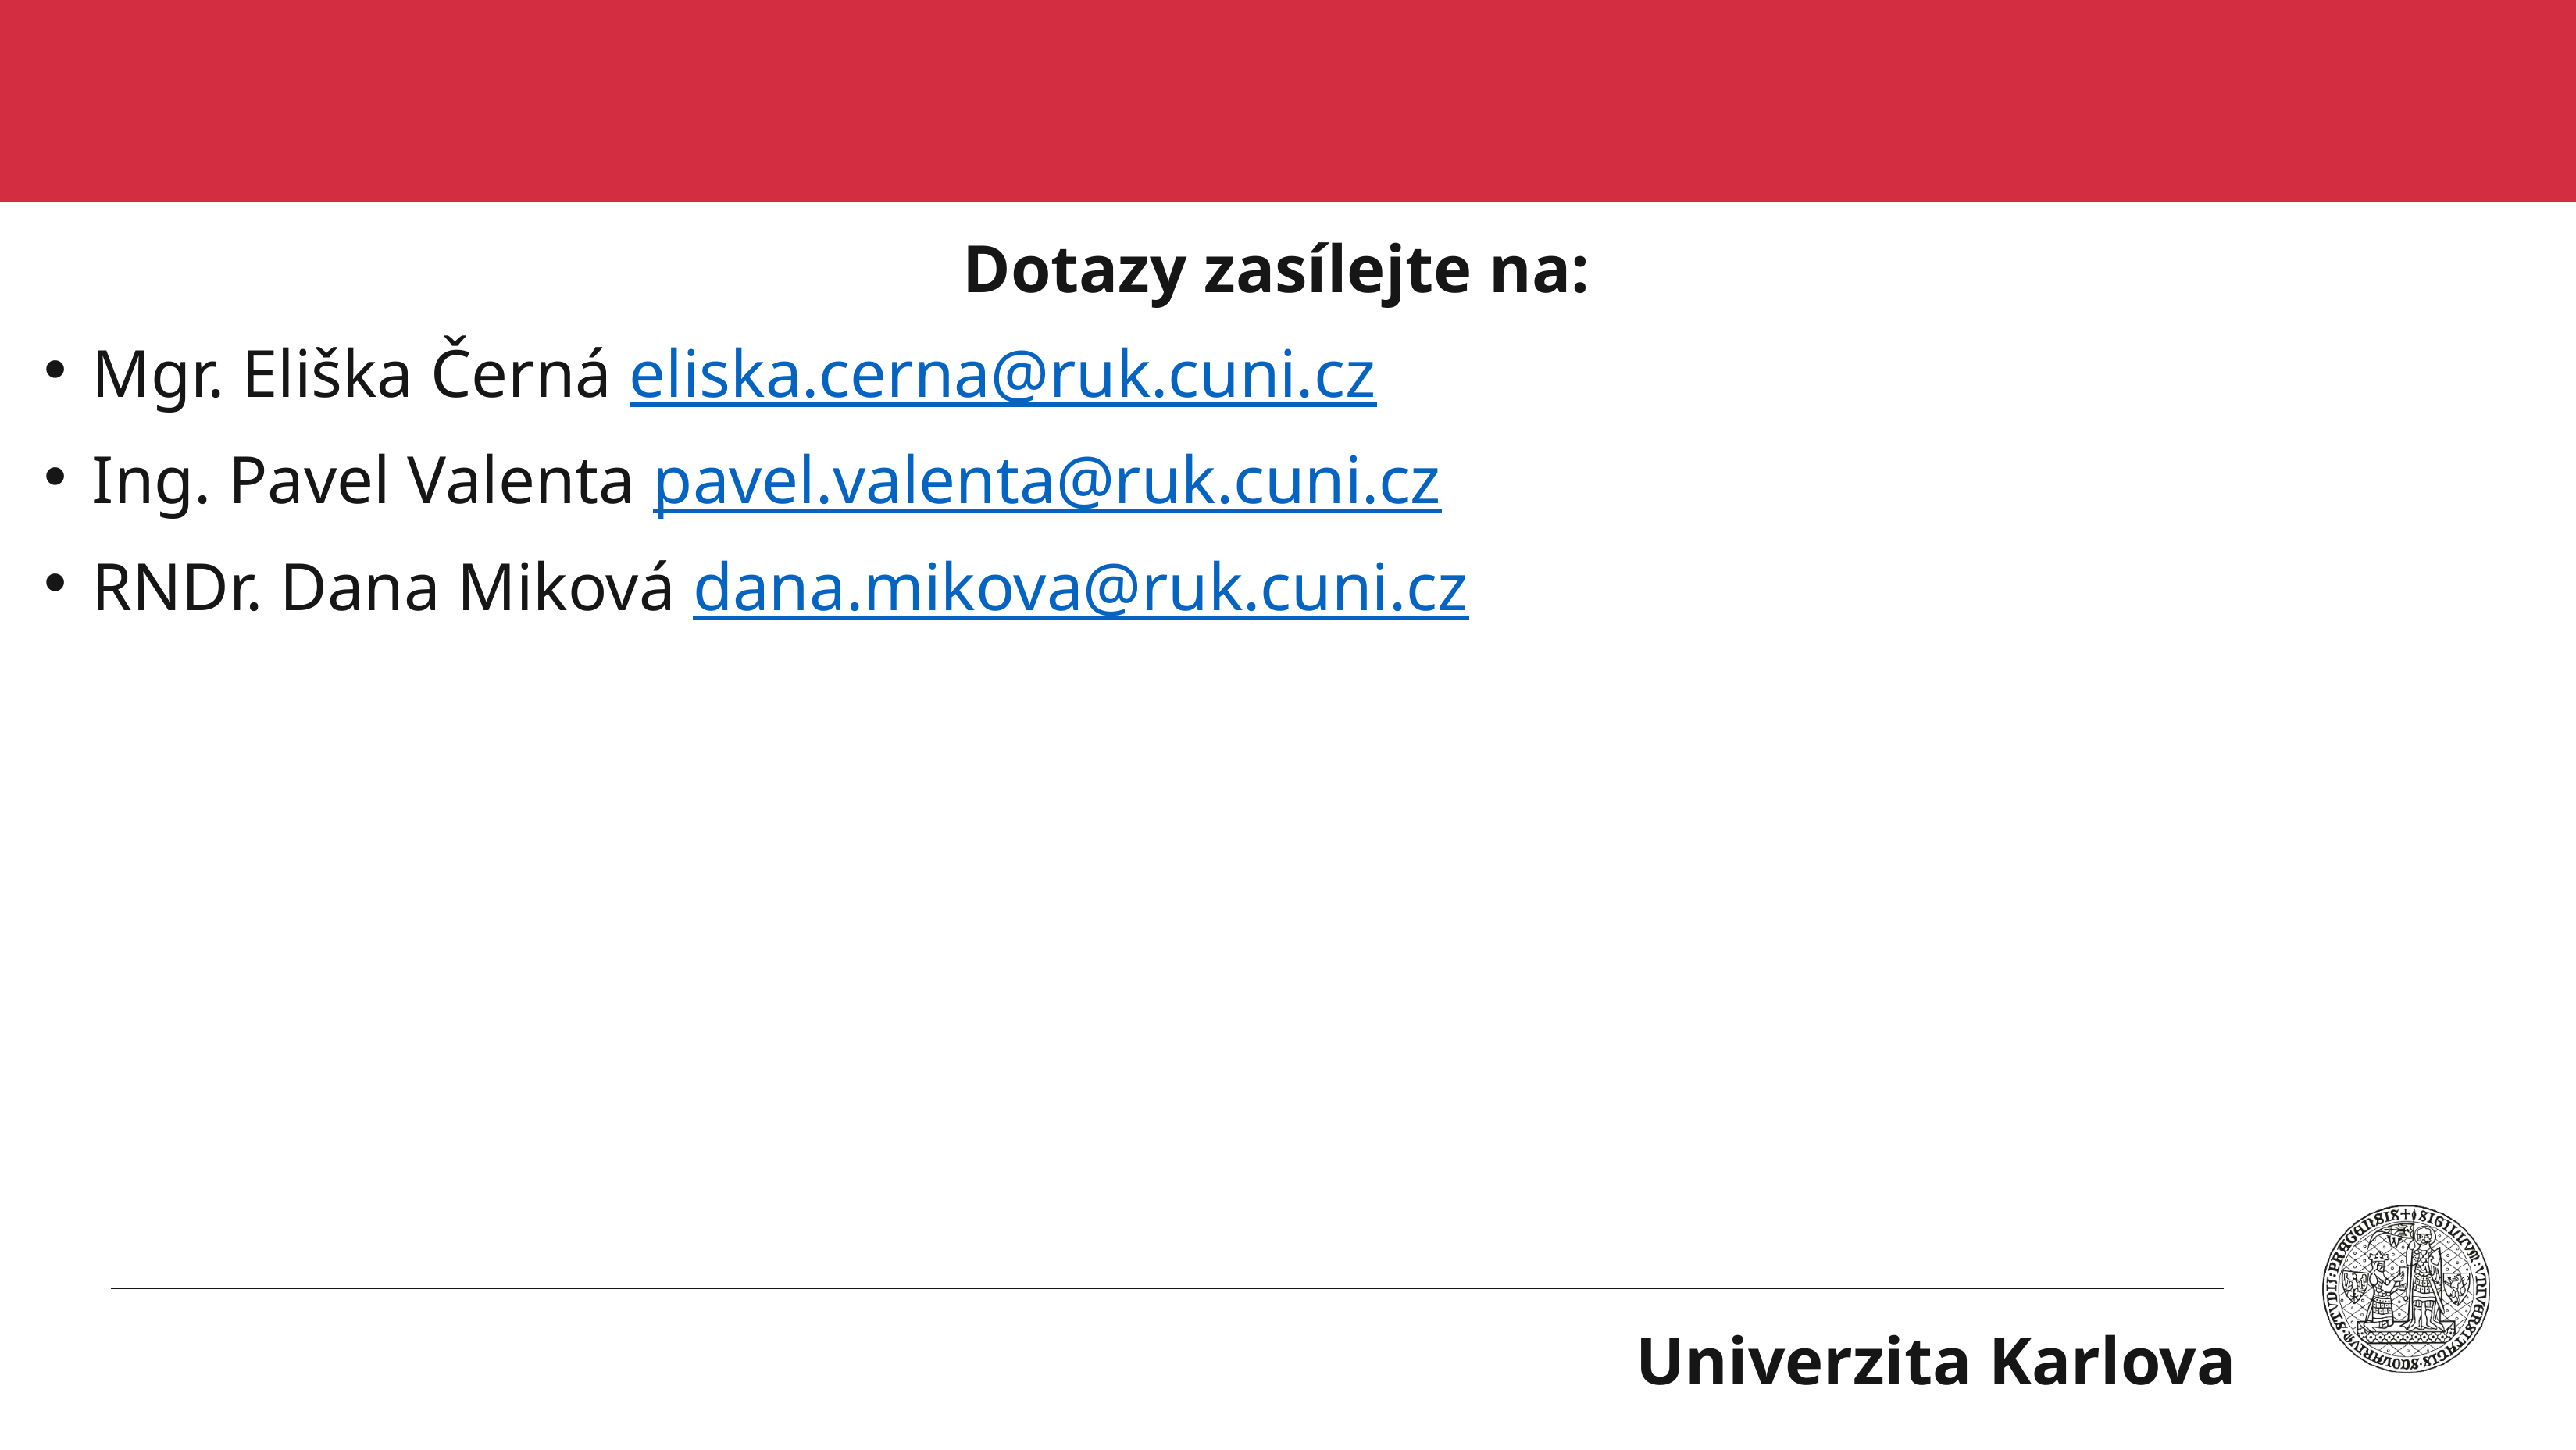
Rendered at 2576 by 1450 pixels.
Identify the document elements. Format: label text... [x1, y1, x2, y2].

list Dotazy zasílejte na: Mgr. Eliška Černá eliska.cerna@ruk.cuni.cz Ing. Pavel Valenta pavel.valenta@ruk.cuni.cz RNDr. Dana Miková dana.mikova@ruk.cuni.cz [32, 230, 2521, 1340]
picture [2322, 1340, 2490, 1373]
